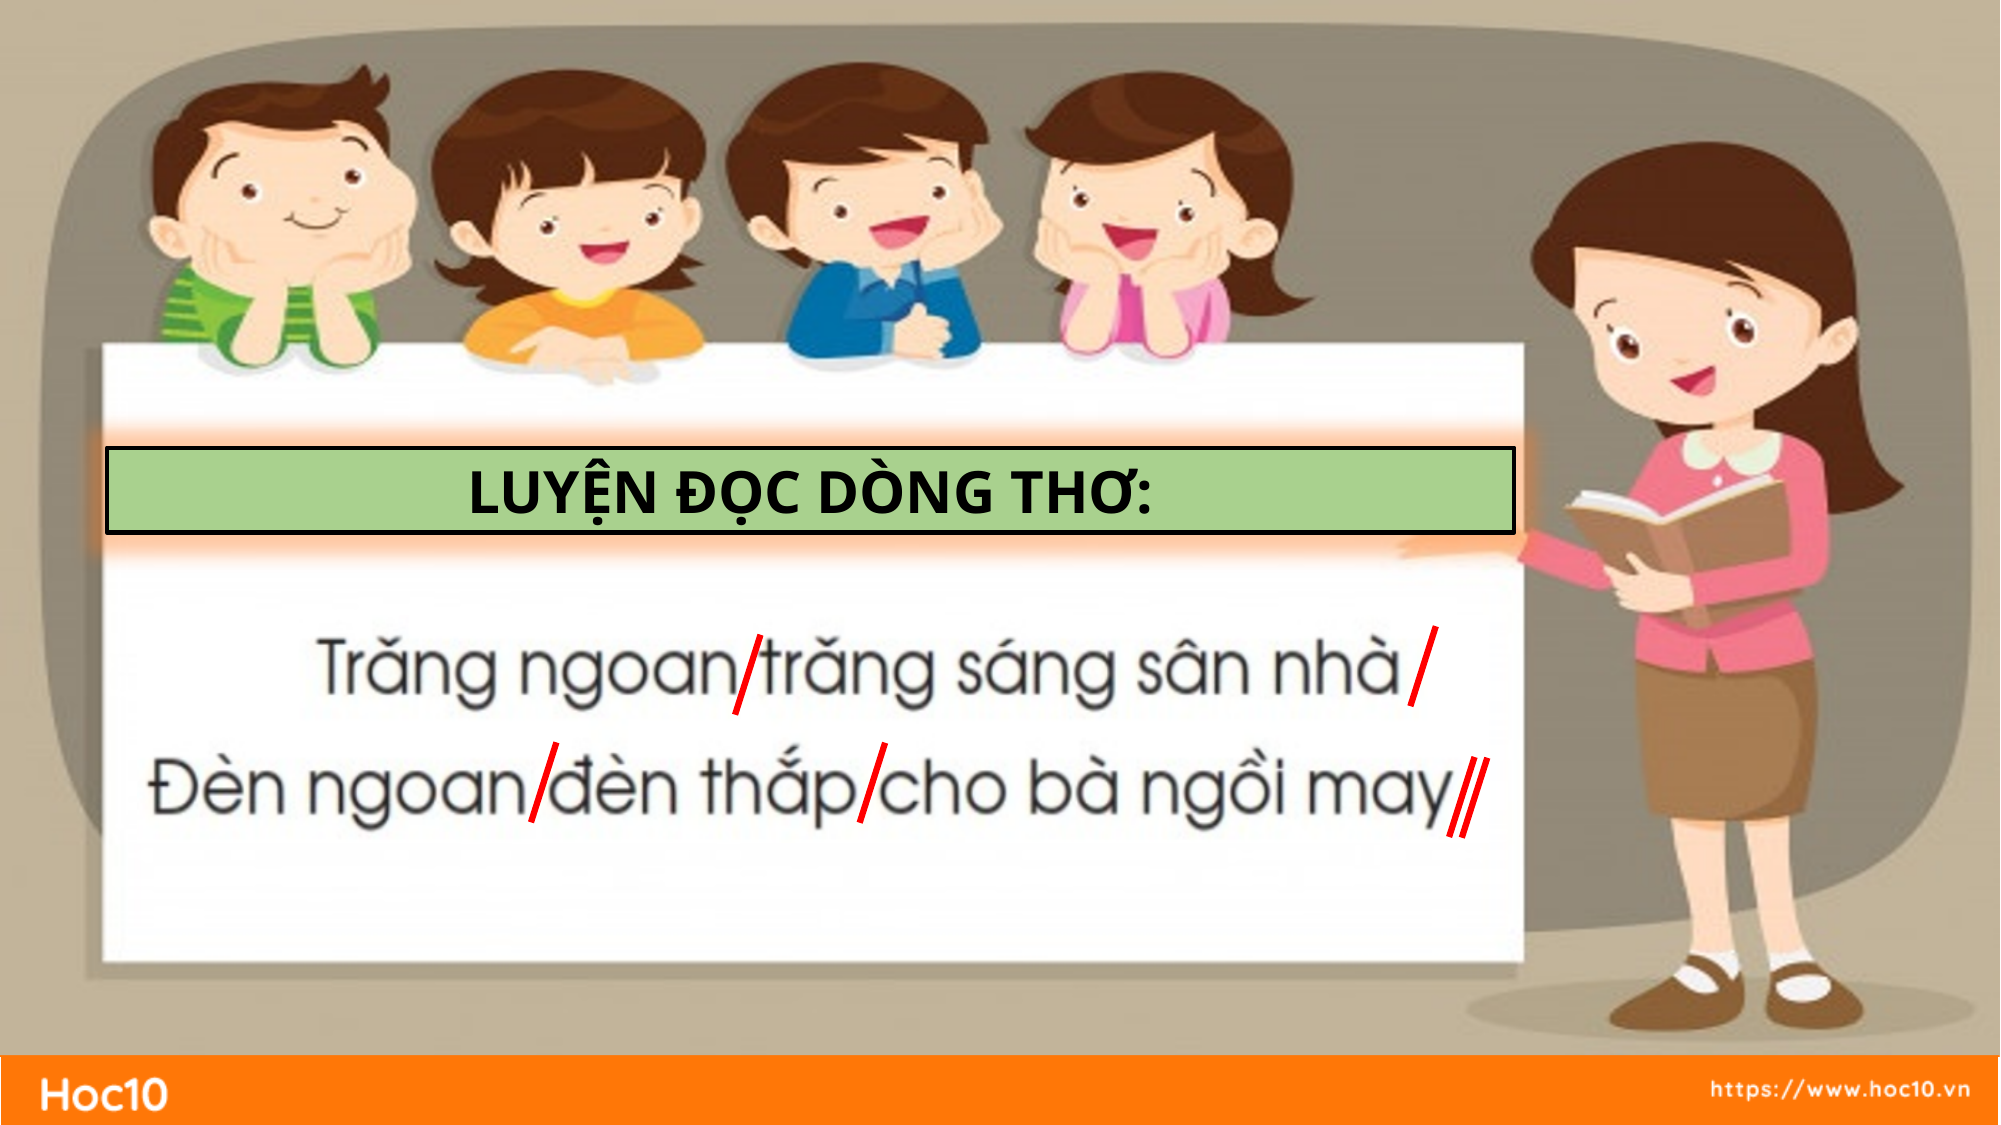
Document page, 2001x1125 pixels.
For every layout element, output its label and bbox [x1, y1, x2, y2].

text_box [1448, 756, 1462, 838]
text_box [1410, 625, 1437, 707]
text_box [1461, 757, 1488, 838]
picture [0, 0, 2000, 1125]
text_box [859, 742, 886, 823]
text_box [530, 742, 557, 823]
text_box [734, 634, 761, 715]
